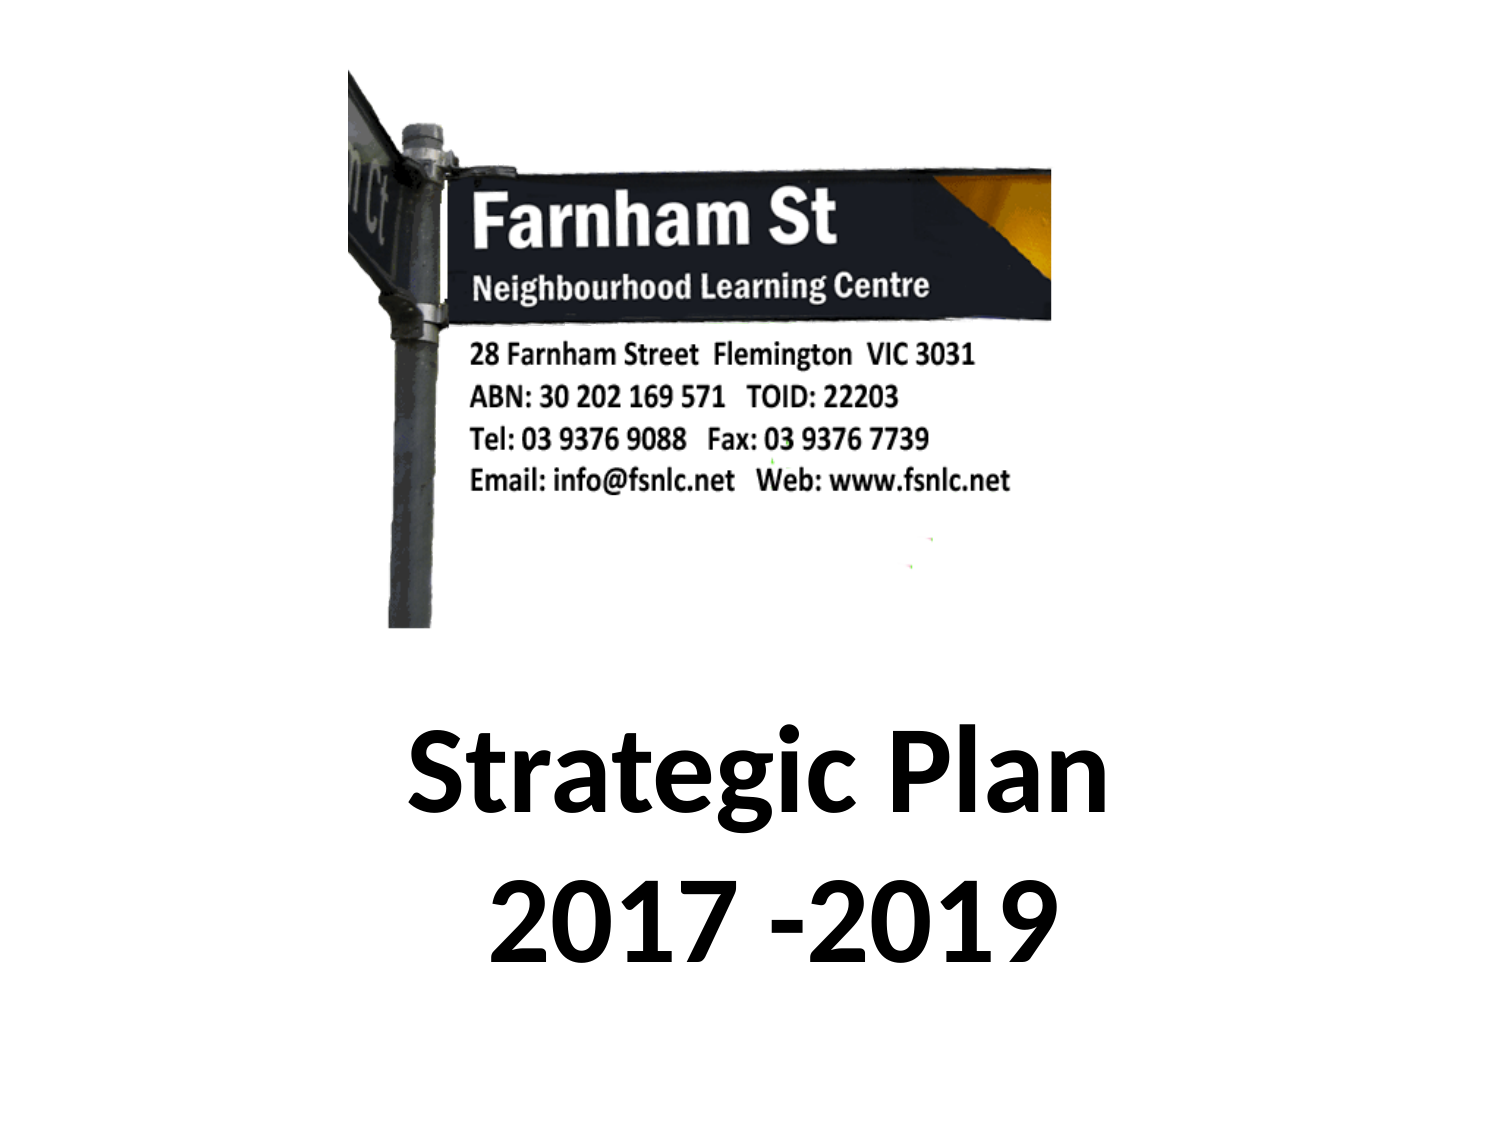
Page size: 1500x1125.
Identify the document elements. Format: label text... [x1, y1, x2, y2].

picture [348, 66, 1081, 643]
text_box Strategic Plan 2017 -2019 [206, 680, 1341, 996]
